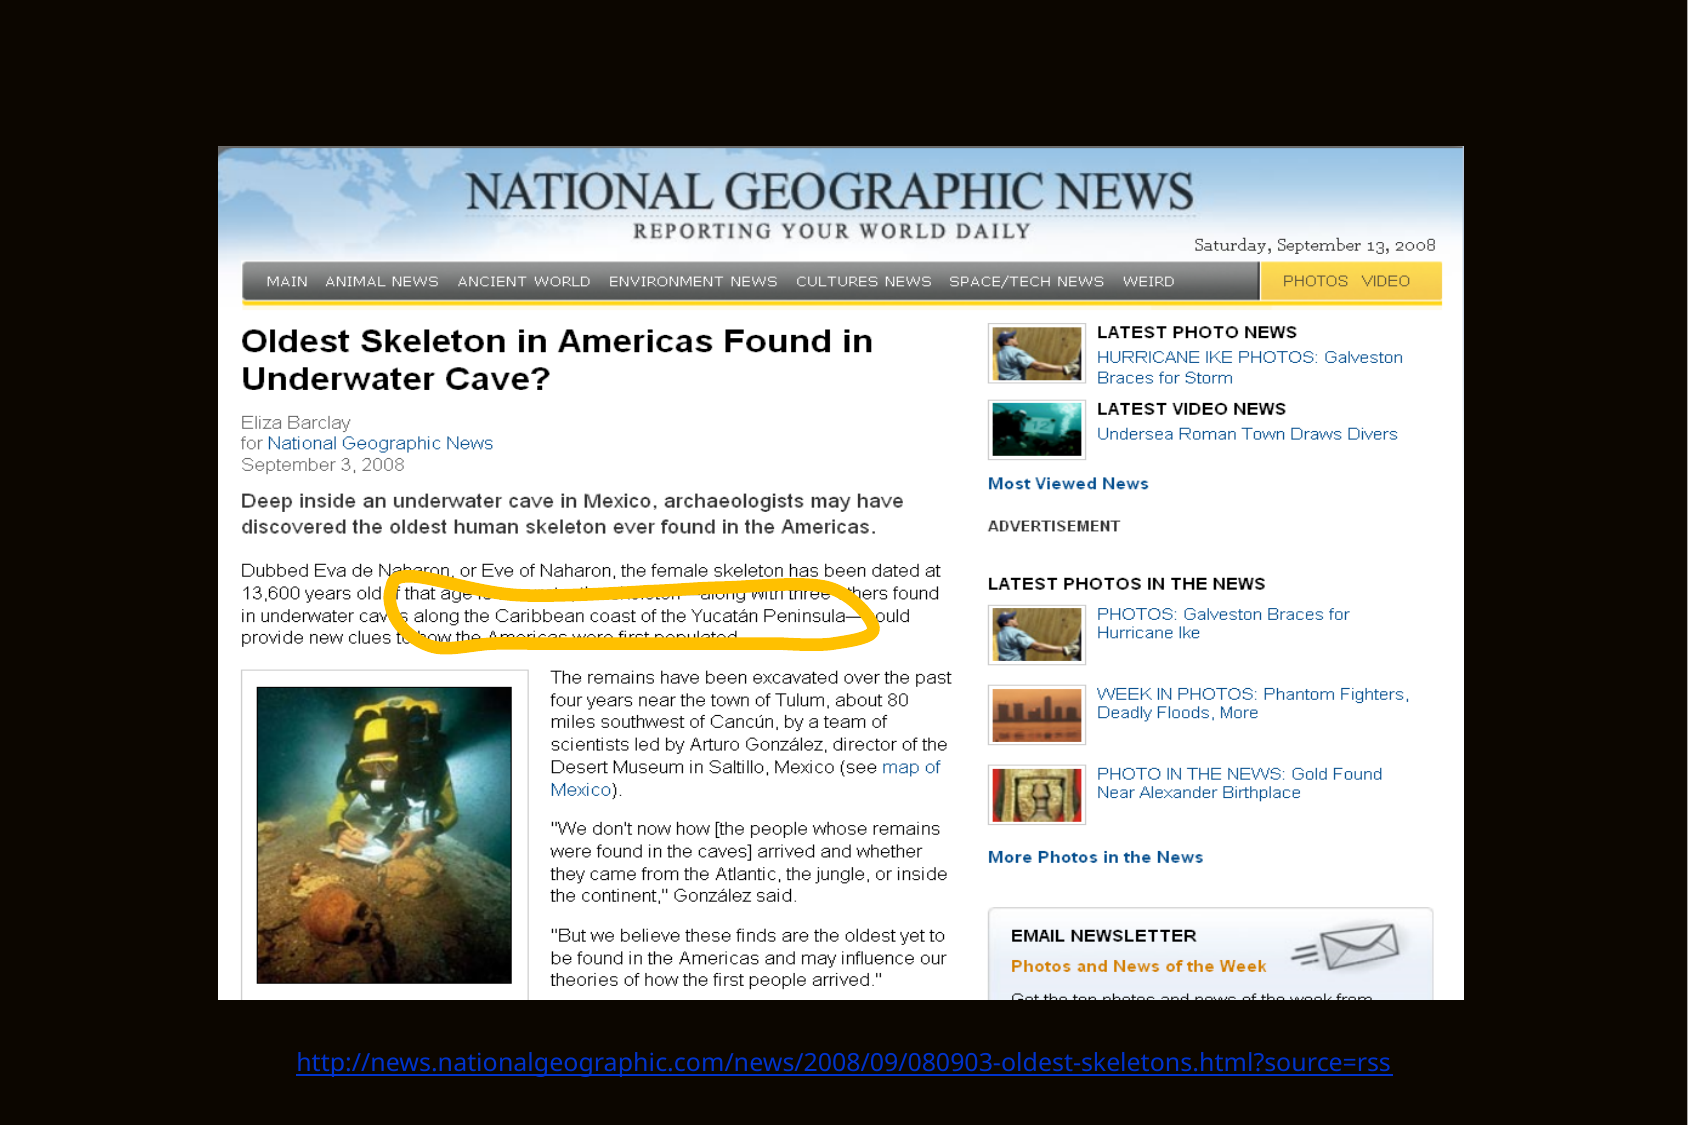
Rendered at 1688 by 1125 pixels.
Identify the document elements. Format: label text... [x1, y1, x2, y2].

text_box http://news.nationalgeographic.com/news/2008/09/080903-oldest-skeletons.html?source=rss [281, 1039, 1408, 1088]
picture [218, 146, 1465, 1001]
